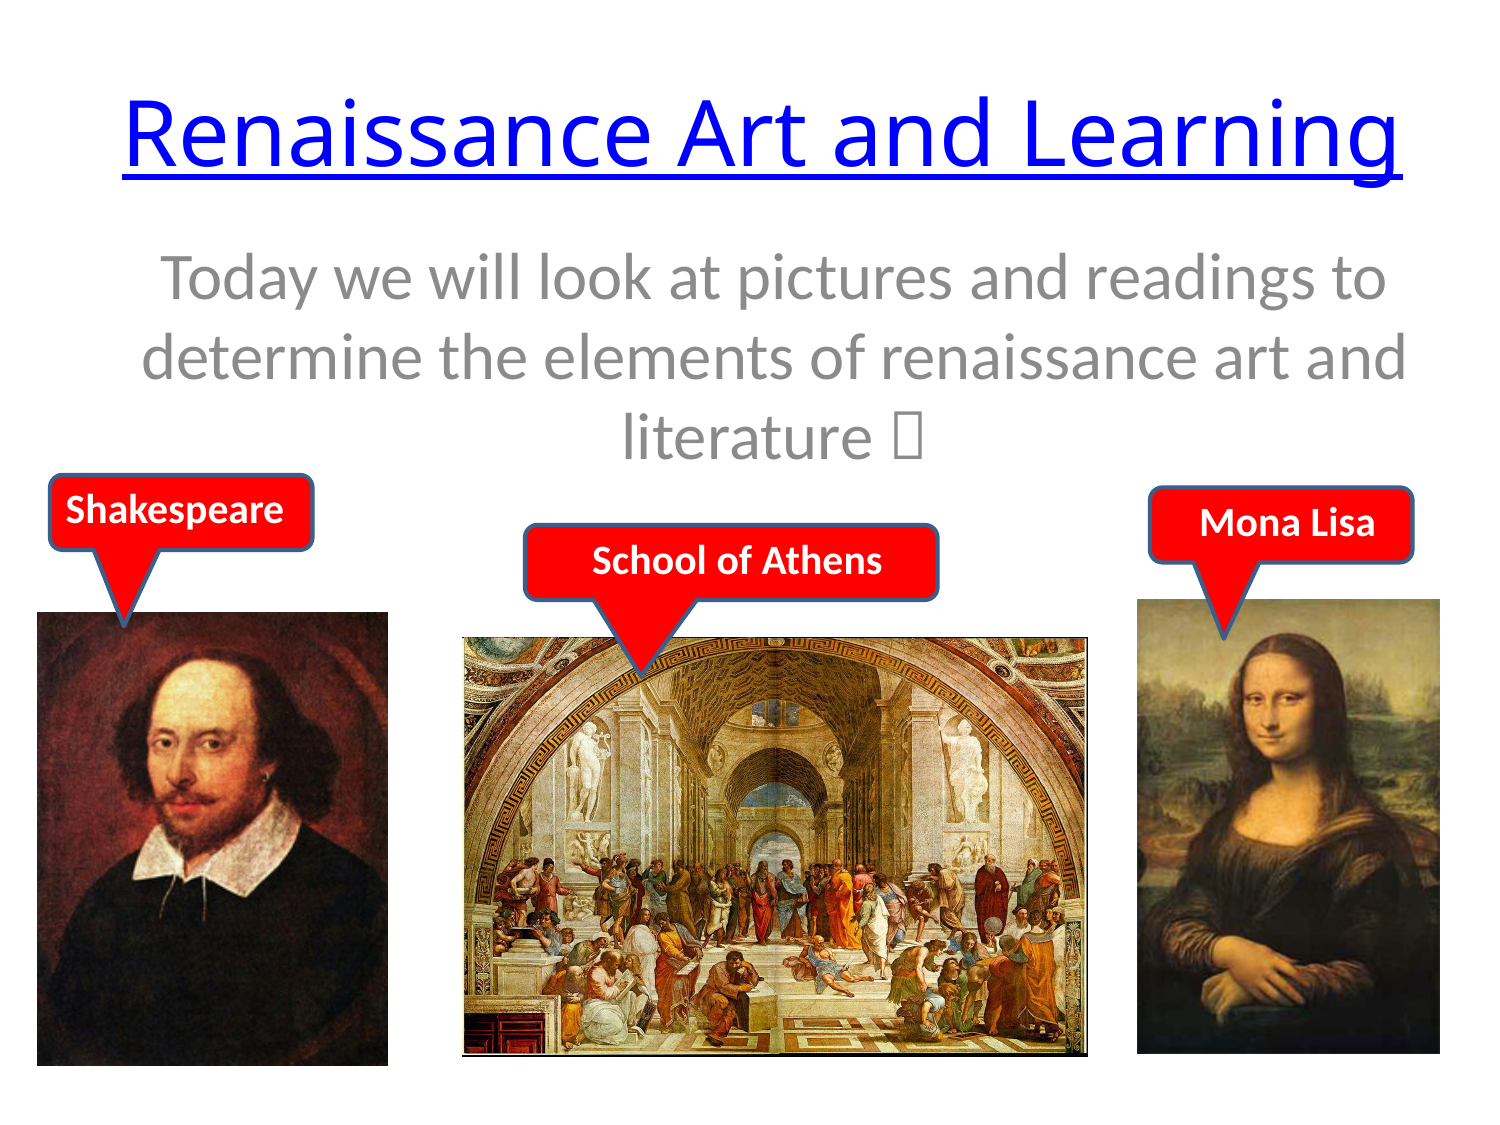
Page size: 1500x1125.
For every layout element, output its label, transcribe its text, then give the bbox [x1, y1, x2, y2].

text_box School of Athens [537, 525, 938, 590]
title Renaissance Art and Learning [87, 37, 1438, 224]
subtitle Today we will look at pictures and readings to determine the elements of renaissance art and literature  [87, 224, 1463, 513]
picture [37, 612, 388, 1066]
text_box [47, 472, 315, 610]
picture [462, 637, 1088, 1057]
text_box [522, 522, 940, 635]
picture [1137, 599, 1440, 1054]
text_box [1147, 485, 1415, 598]
text_box Shakespeare [50, 474, 300, 540]
text_box Mona Lisa [1162, 487, 1413, 553]
